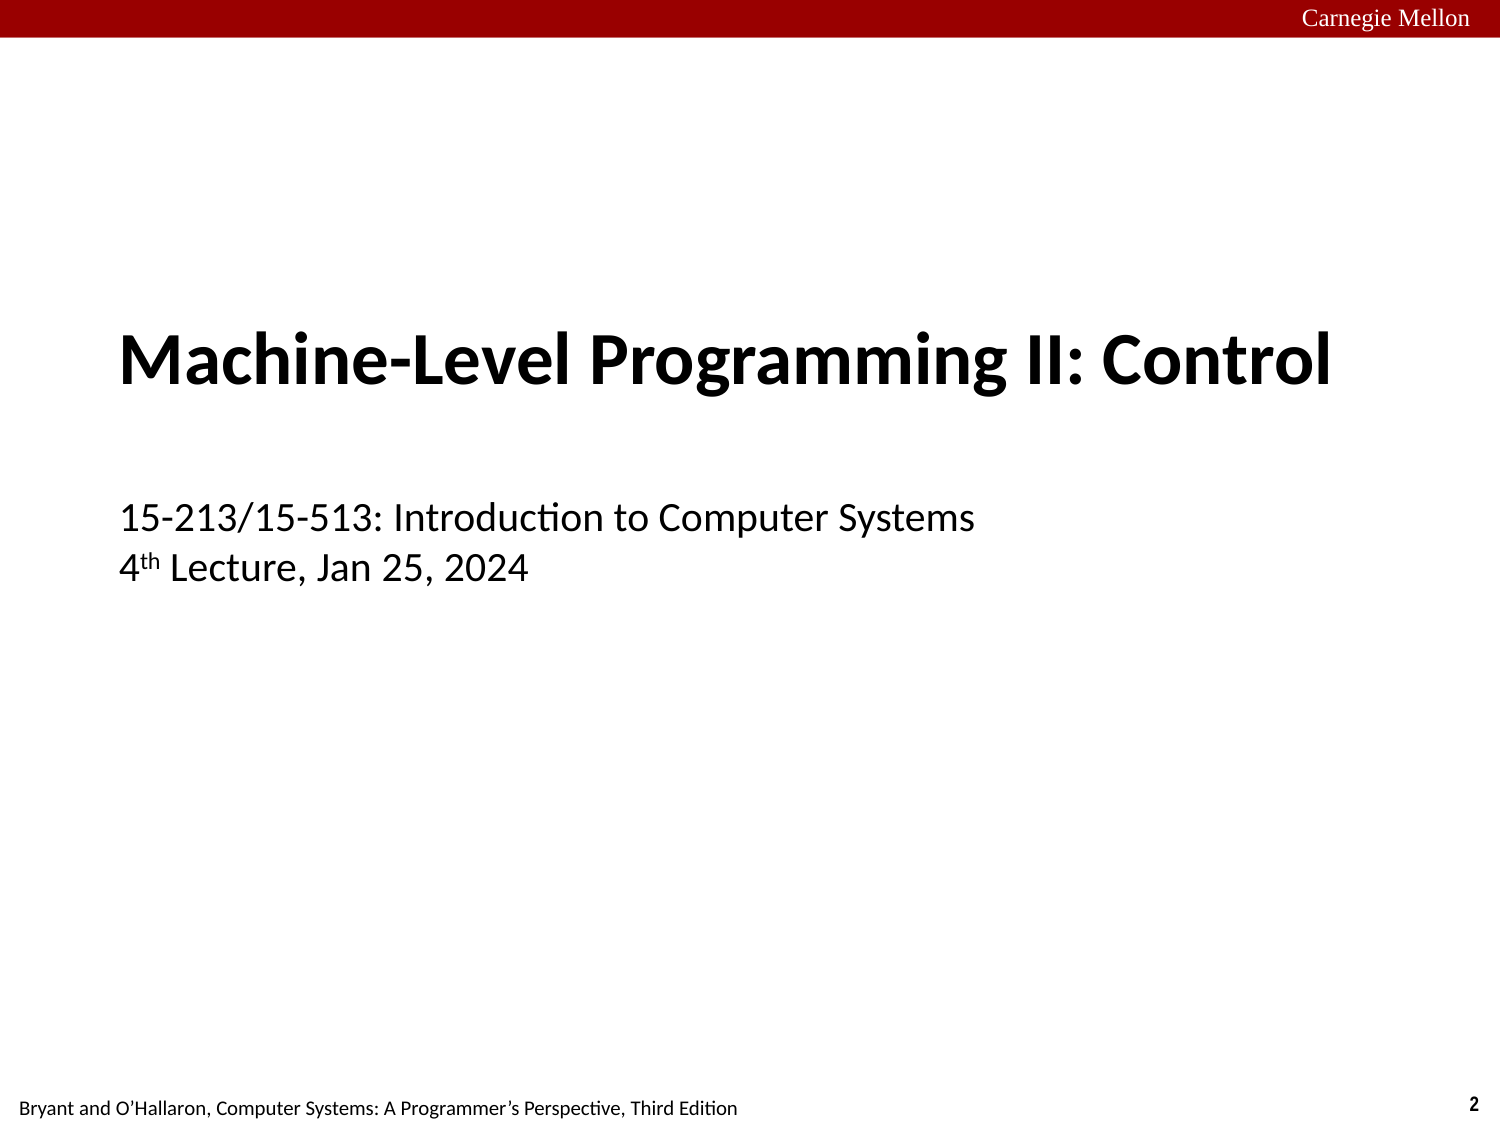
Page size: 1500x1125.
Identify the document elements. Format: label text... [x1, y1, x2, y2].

title Machine-Level Programming II: Control 15-213/15-513: Introduction to Computer Systems 4th Lecture, Jan 25, 2024 [112, 237, 1388, 663]
text_box [0, 0, 1500, 38]
text_box Carnegie Mellon [1295, 0, 1500, 37]
